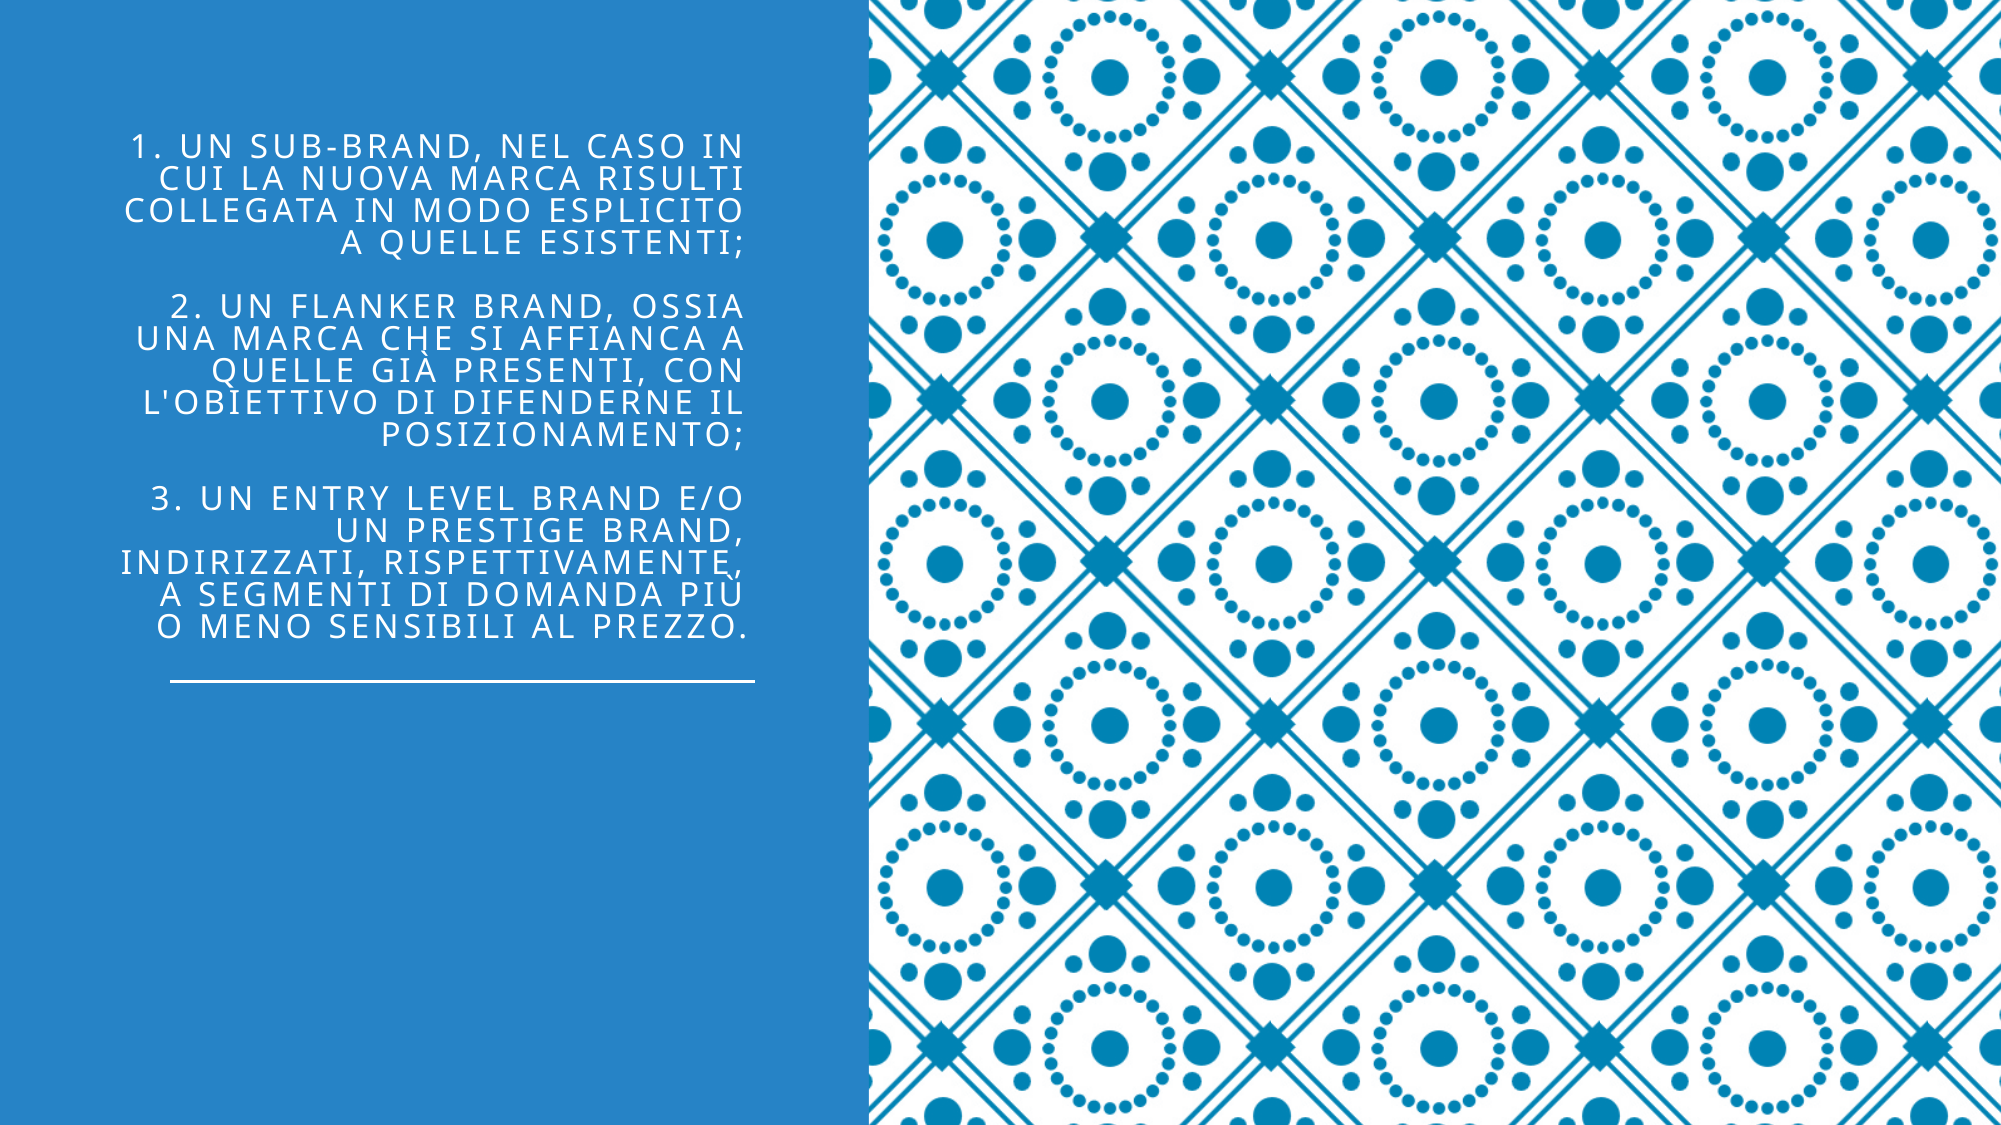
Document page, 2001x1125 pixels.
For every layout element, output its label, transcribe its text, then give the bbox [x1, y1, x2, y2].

title 1. un sub-brand, nel caso in cui la nuova marca risulti collegata in modo esplicito a quelle esistenti; 2. un flanker brand, ossia una marca che si affianca a quelle già presenti, con l'obiettivo di difenderne il posizionamento; 3. un entry level brand e/o un prestige brand, indirizzati, rispettivamente, a segmenti di domanda più o meno sensibili al prezzo. [104, 104, 764, 653]
text_box [0, 0, 868, 1125]
text_box [868, 0, 2000, 1125]
